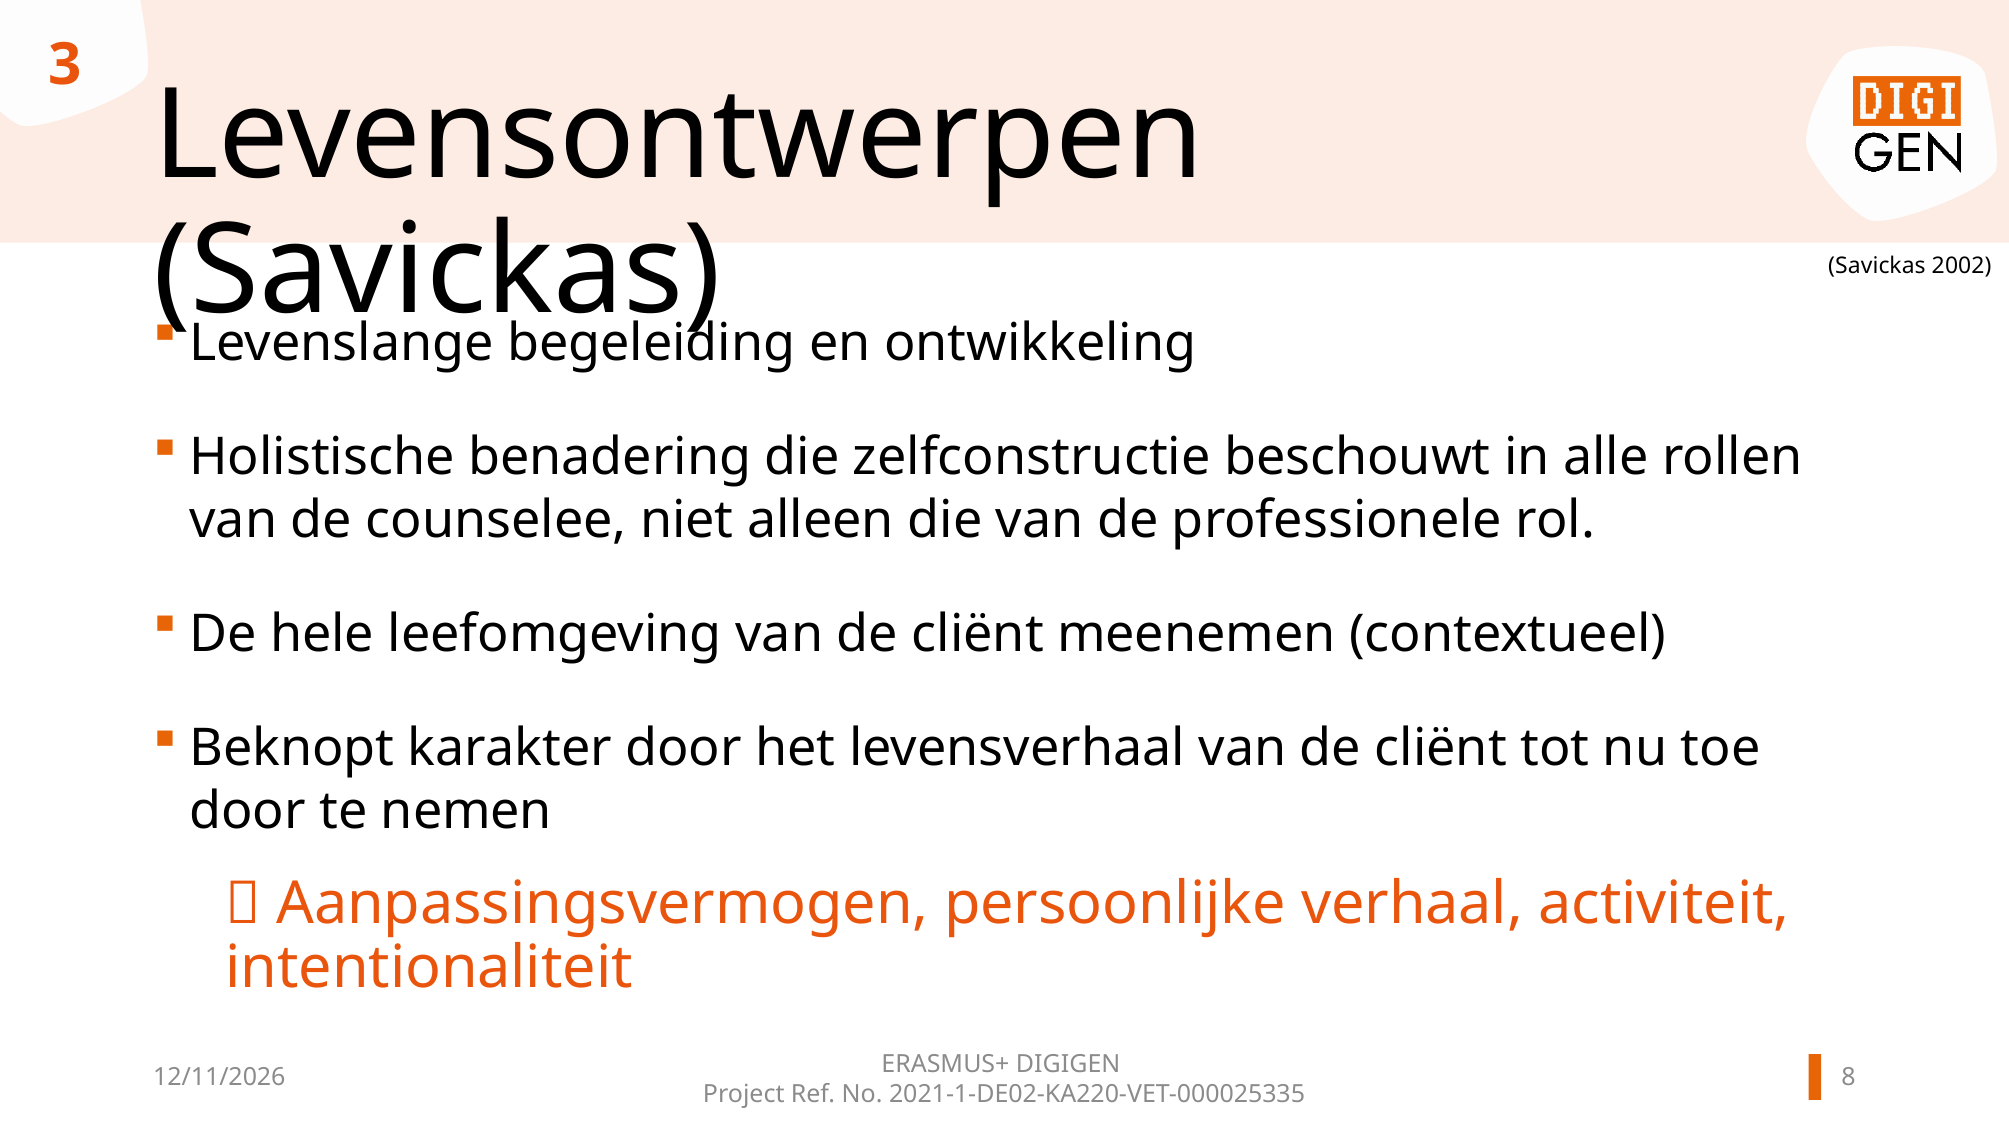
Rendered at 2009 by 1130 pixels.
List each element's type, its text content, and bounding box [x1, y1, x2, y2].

slide_number 8 [1772, 1047, 1871, 1108]
title Levensontwerpen (Savickas) [138, 61, 1635, 190]
picture [0, 0, 148, 126]
text_box (Savickas 2002) [1813, 243, 2009, 286]
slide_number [138, 1047, 591, 1108]
list Levenslange begeleiding en ontwikkeling Holistische benadering die zelfconstructie beschouwt in alle rollen van de counselee, niet alleen die van de professionele rol. De hele leefomgeving van de cliënt meenemen (contextueel) Beknopt karakter door het levensverhaal van de cliënt tot nu toe door te nemen  Aanpassingsvermogen, persoonlijke verhaal, activiteit, intentionaliteit [138, 300, 1871, 1018]
picture [1806, 46, 1997, 221]
footer ERASMUS+ DIGIGEN Project Ref. No. 2021-1-DE02-KA220-VET-000025335 [665, 1047, 1344, 1108]
